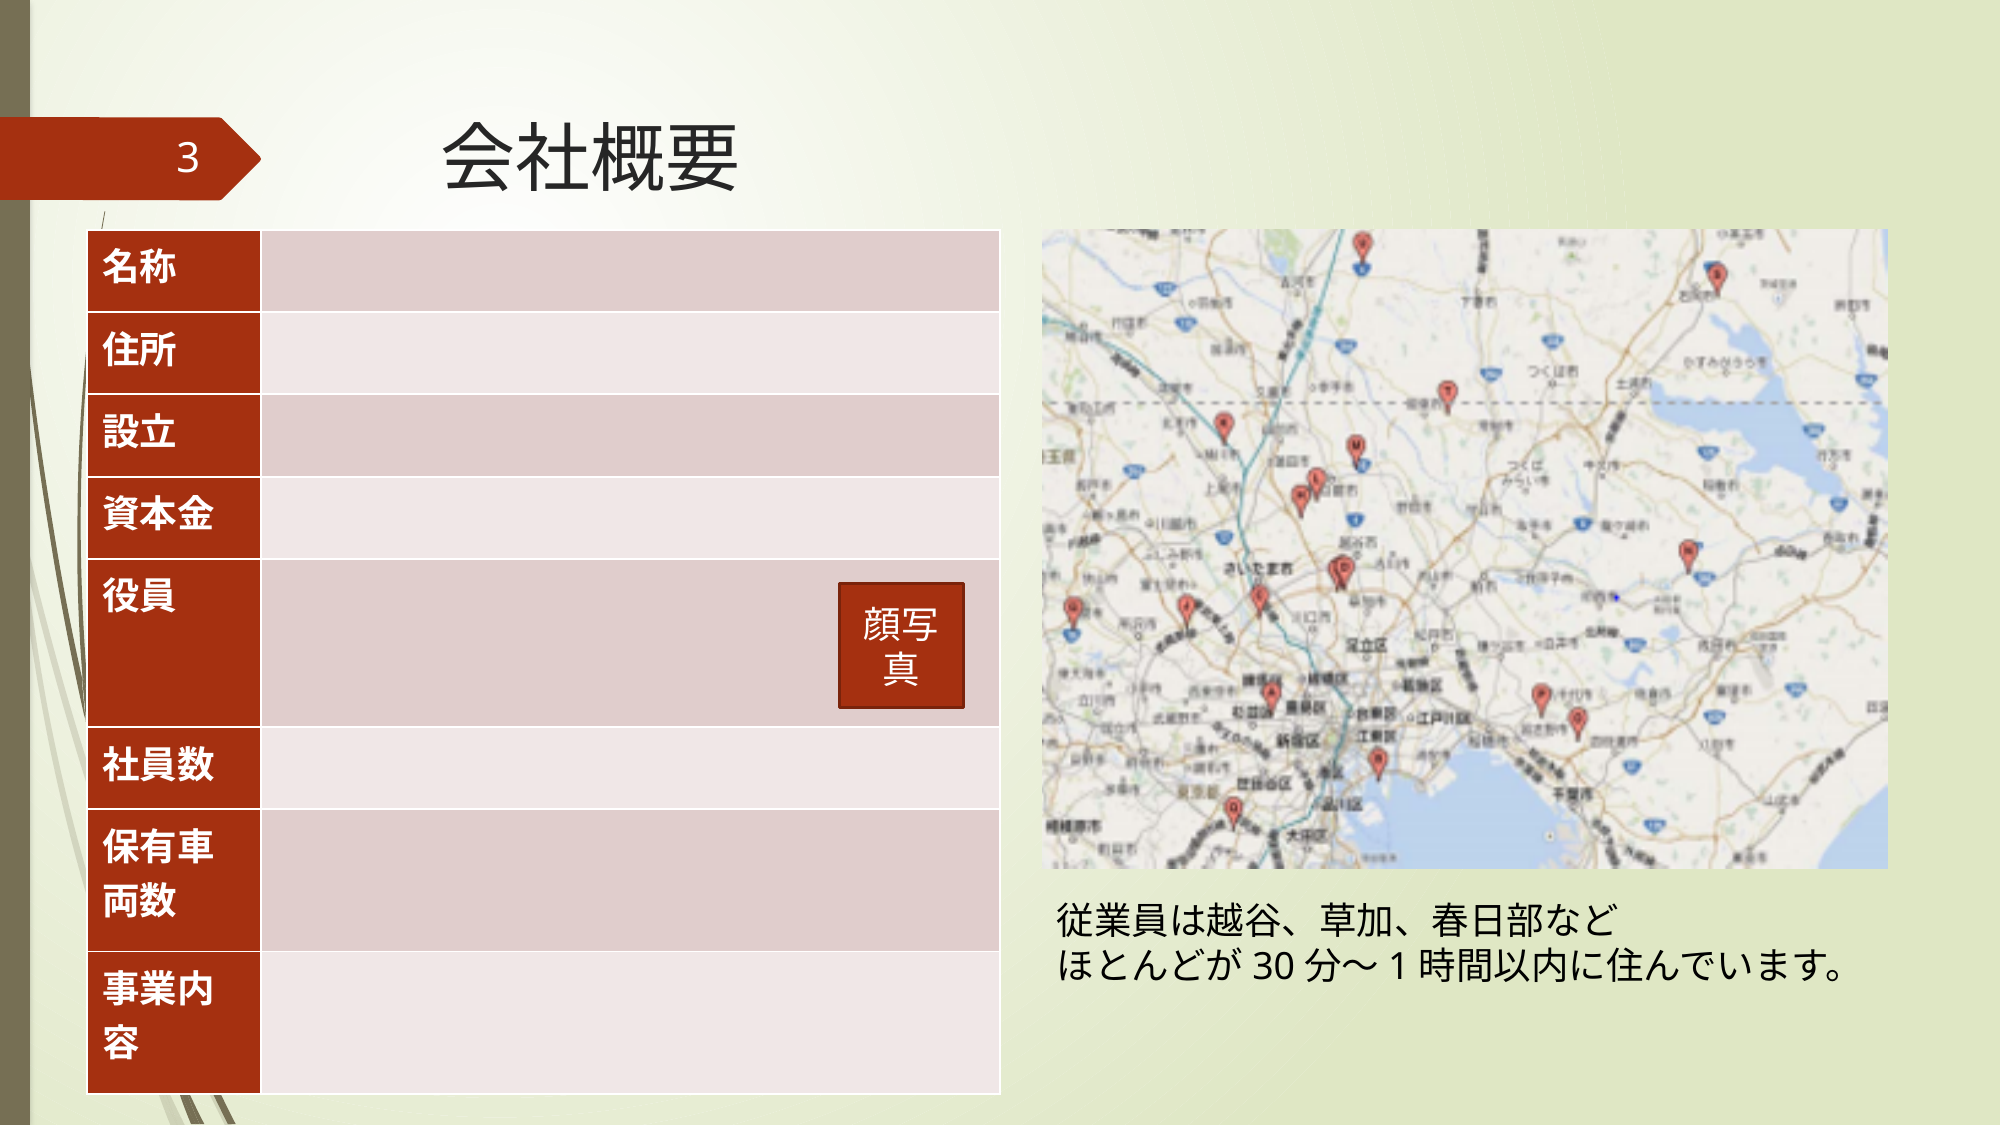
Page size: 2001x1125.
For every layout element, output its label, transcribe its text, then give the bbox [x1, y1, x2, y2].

table_cell [262, 728, 999, 808]
table_cell [262, 560, 999, 726]
table_cell [262, 810, 999, 951]
text_box 顔写真 [838, 582, 965, 709]
table_header 名称 [88, 231, 260, 311]
table_cell 保有車両数 [88, 810, 260, 951]
table_cell 資本金 [88, 478, 260, 558]
table_cell 住所 [88, 313, 260, 393]
table_header [262, 231, 999, 311]
text_box 従業員は越谷、草加、春日部など ほとんどが30分〜1時間以内に住んでいます。 [1041, 889, 1904, 995]
table_cell 設立 [88, 395, 260, 476]
picture [1041, 229, 1888, 869]
table_cell 役員 [88, 560, 260, 726]
table_cell 社員数 [88, 728, 260, 808]
table_cell 事業内容 [88, 952, 260, 1093]
table_cell [262, 313, 999, 393]
slide_number 3 [87, 129, 216, 190]
table_cell [262, 478, 999, 558]
table_cell [262, 395, 999, 476]
title 会社概要 [425, 102, 1888, 313]
table_cell [262, 952, 999, 1093]
